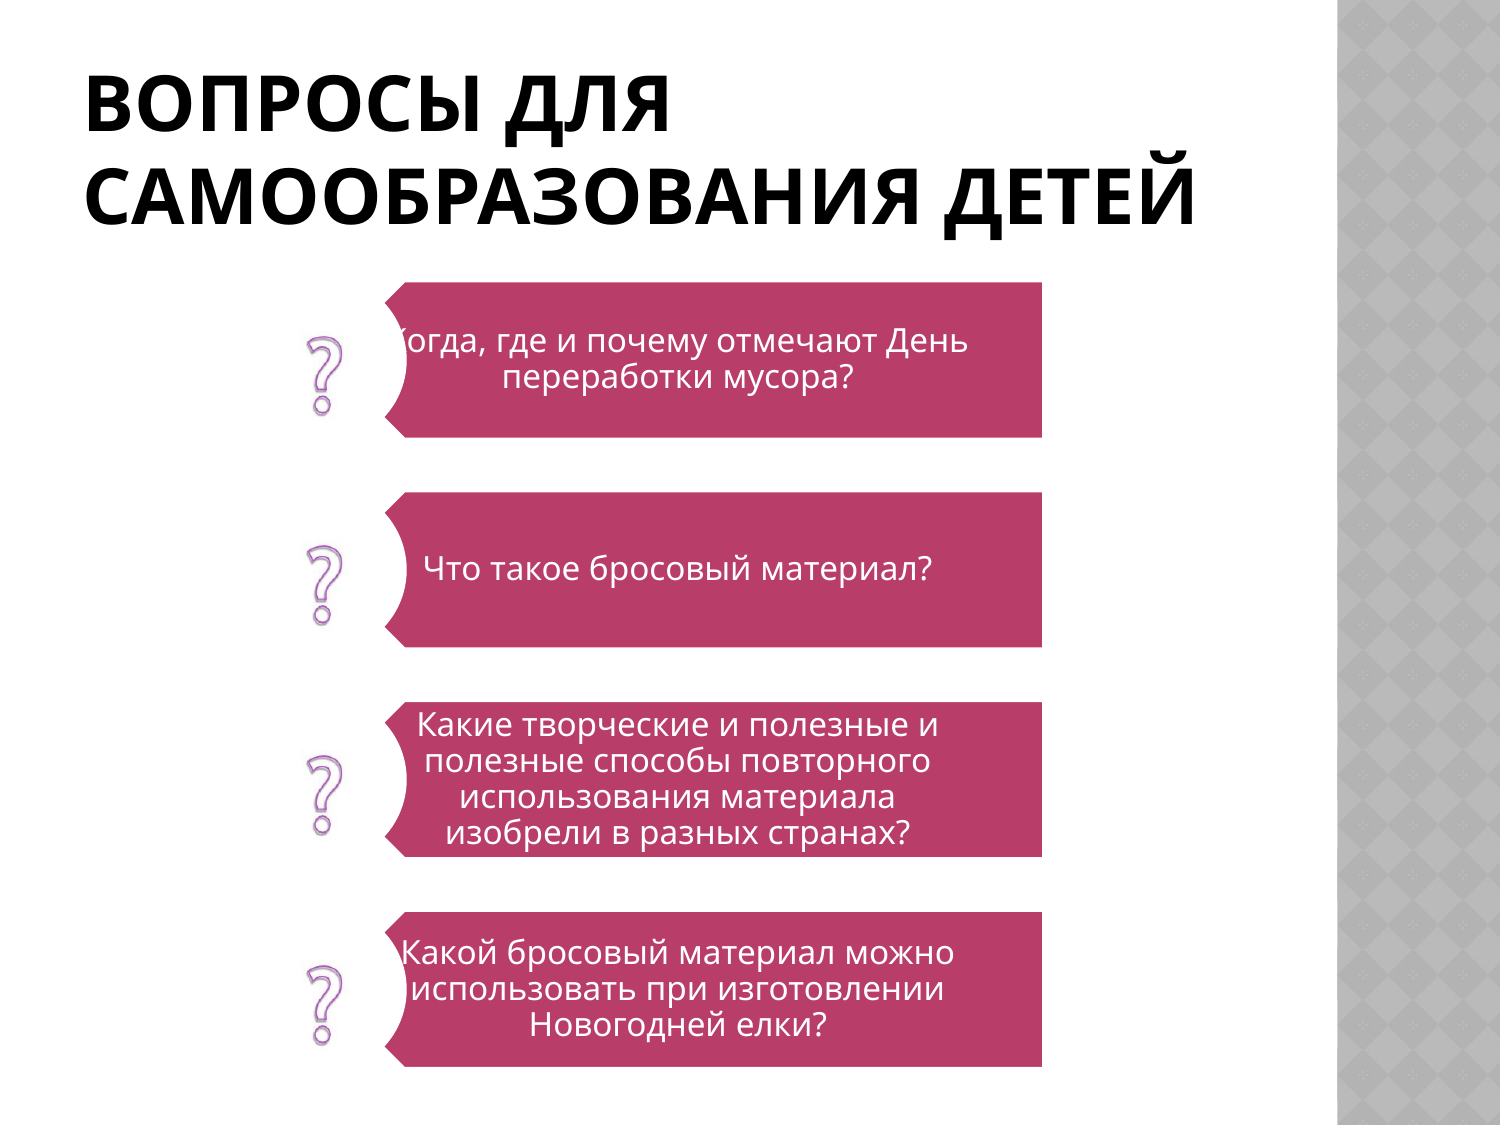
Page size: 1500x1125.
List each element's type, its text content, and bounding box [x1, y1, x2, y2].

title Вопросы для самообразования детей [75, 52, 1263, 240]
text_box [99, 278, 1188, 1071]
